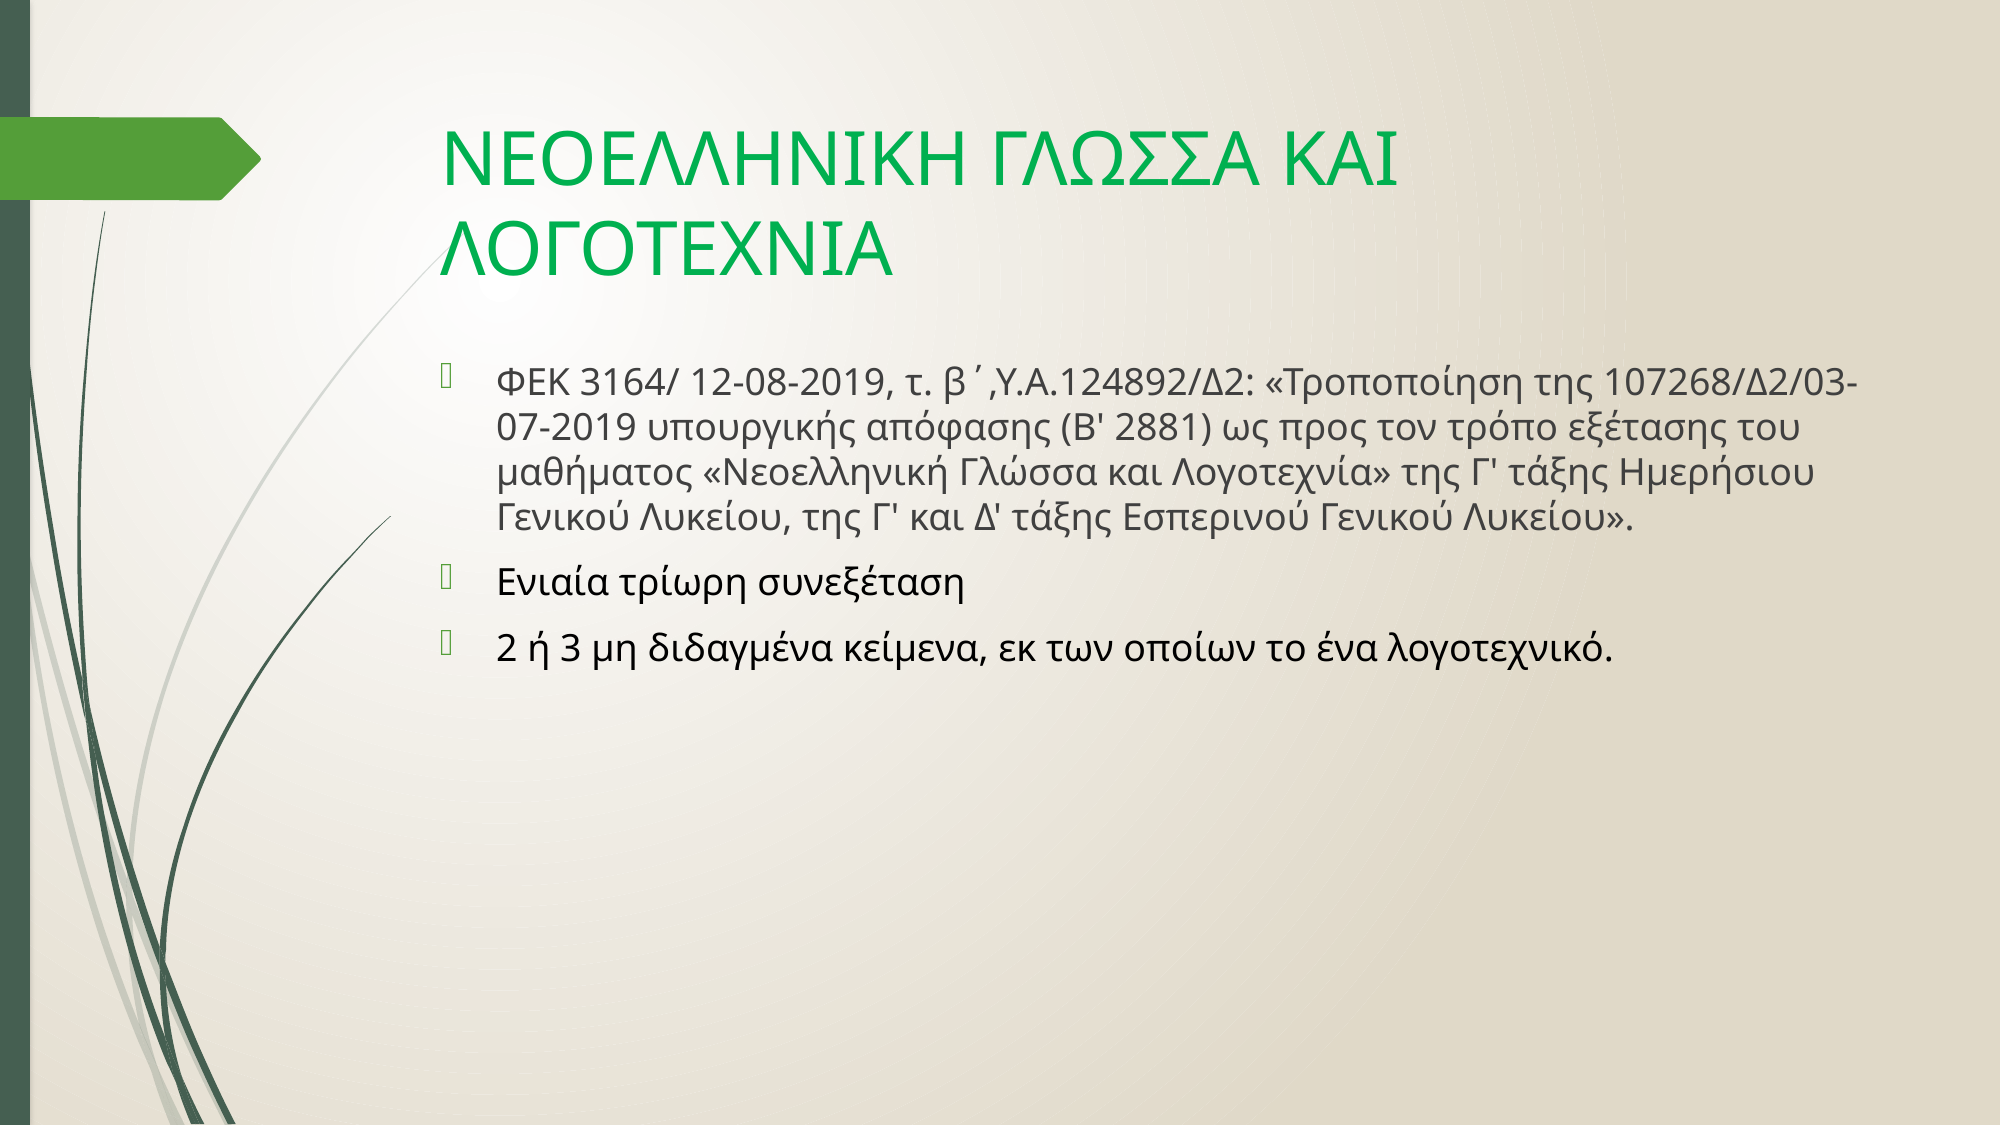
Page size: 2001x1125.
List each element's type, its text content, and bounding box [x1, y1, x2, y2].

title ΝΕΟΕΛΛΗΝΙΚΗ ΓΛΩΣΣΑ ΚΑΙ ΛΟΓΟΤΕΧΝΙΑ [425, 102, 1888, 313]
list ΦΕΚ 3164/ 12-08-2019, τ. β΄,Υ.Α.124892/Δ2: «Τροποποίηση της 107268/Δ2/03-07-2019 υπουργικής απόφασης (Β' 2881) ως προς τον τρόπο εξέτασης του μαθήματος «Νεοελληνική Γλώσσα και Λογοτεχνία» της Γ' τάξης Ημερήσιου Γενικού Λυκείου, της Γ' και Δ' τάξης Εσπερινού Γενικού Λυκείου». Ενιαία τρίωρη συνεξέταση 2 ή 3 μη διδαγμένα κείμενα, εκ των οποίων το ένα λογοτεχνικό. [424, 350, 1888, 970]
